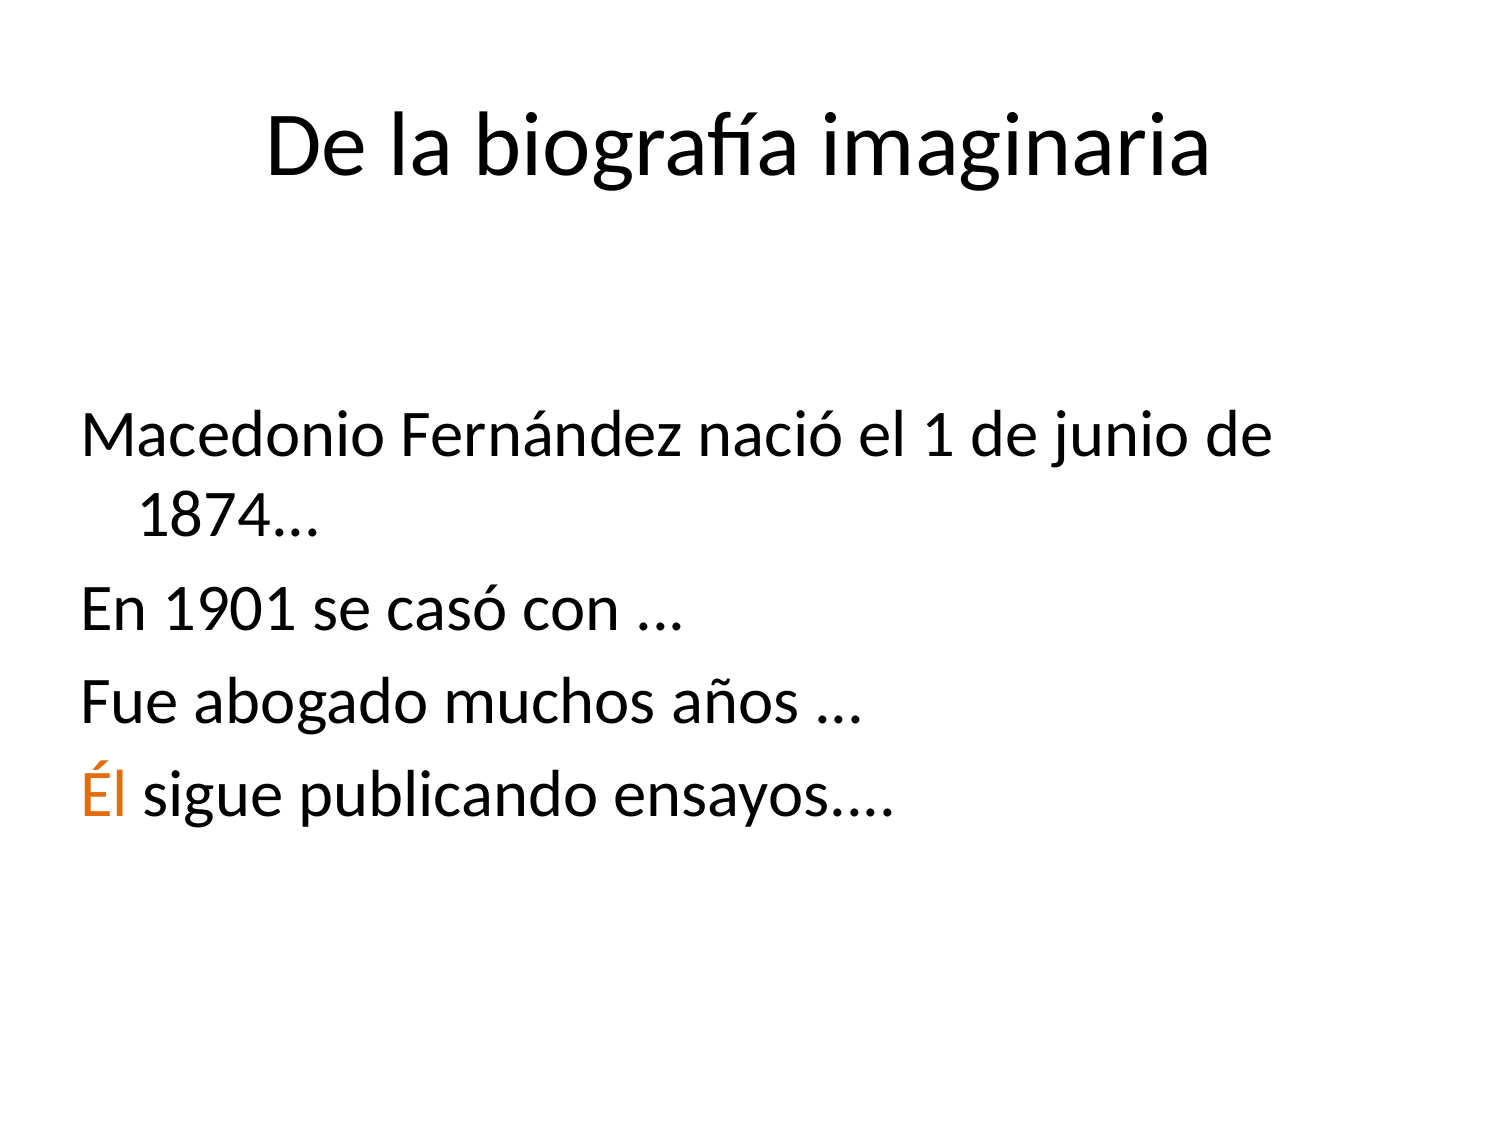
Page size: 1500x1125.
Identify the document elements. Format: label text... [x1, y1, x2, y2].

list Macedonio Fernández nació el 1 de junio de 1874... En 1901 se casó con ... Fue abogado muchos años ... Él sigue publicando ensayos.... [64, 382, 1415, 1125]
title De la biografía imaginaria [75, 45, 1425, 233]
